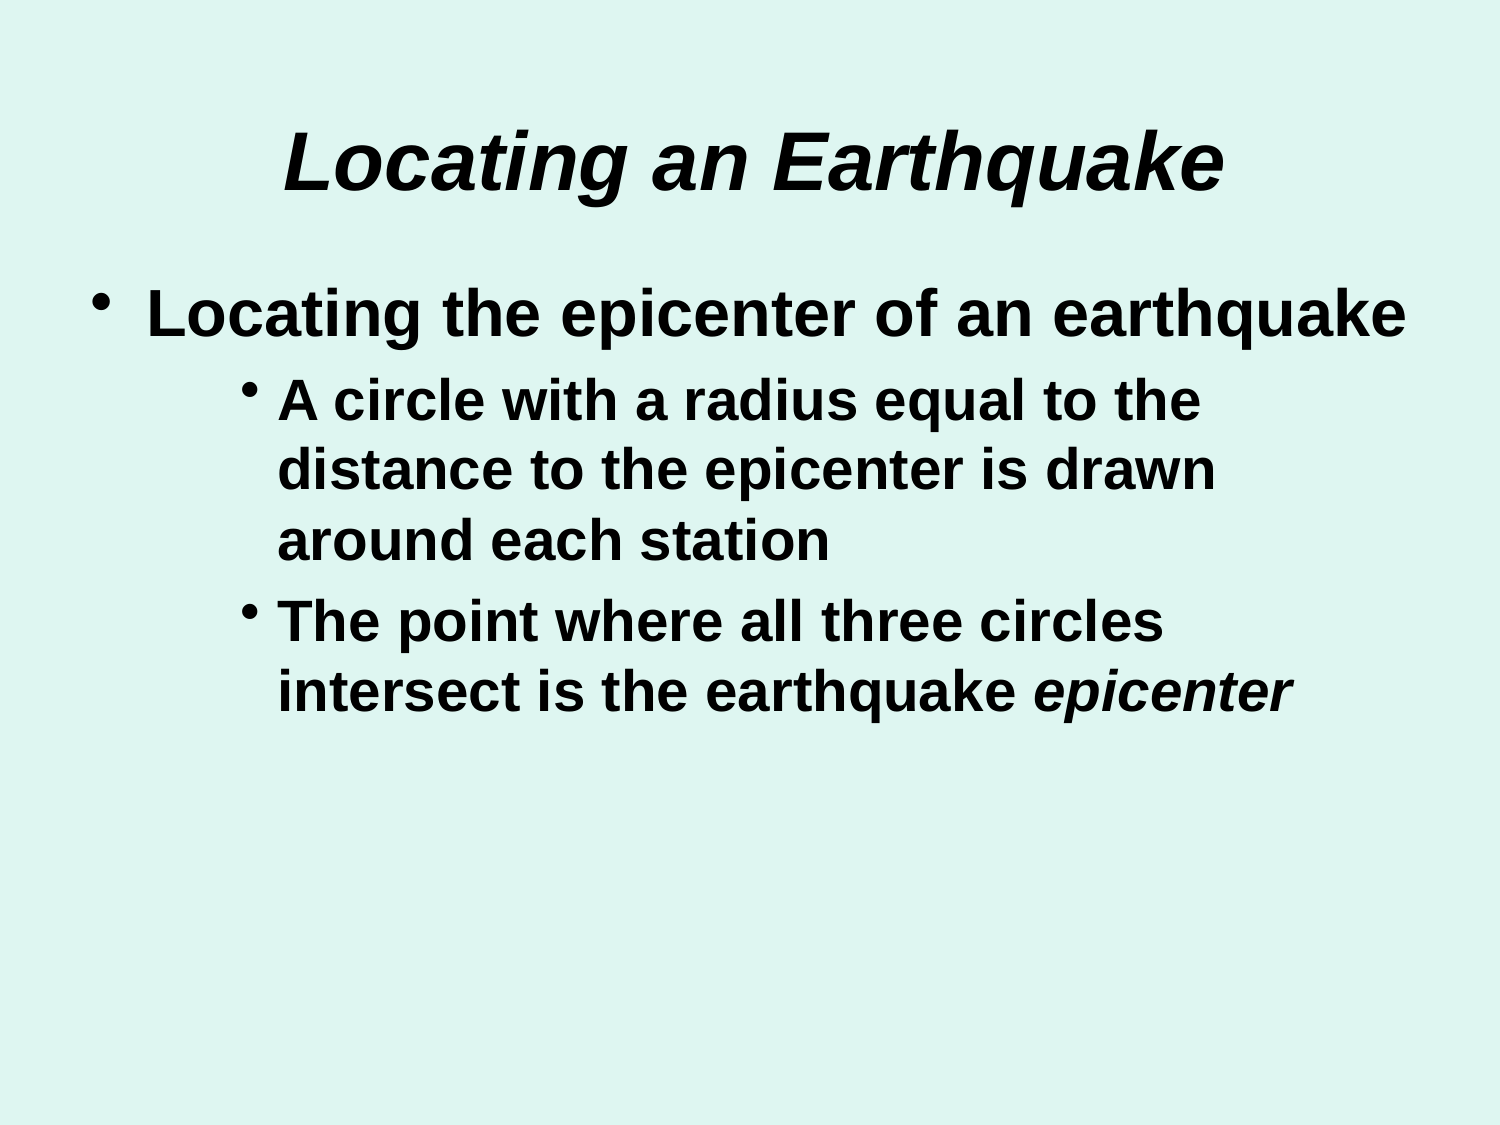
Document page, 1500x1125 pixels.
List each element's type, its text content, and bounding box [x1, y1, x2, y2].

title Locating an Earthquake [87, 49, 1423, 262]
list Locating the epicenter of an earthquake A circle with a radius equal to the distance to the epicenter is drawn around each station The point where all three circles intersect is the earthquake epicenter [74, 262, 1426, 1006]
